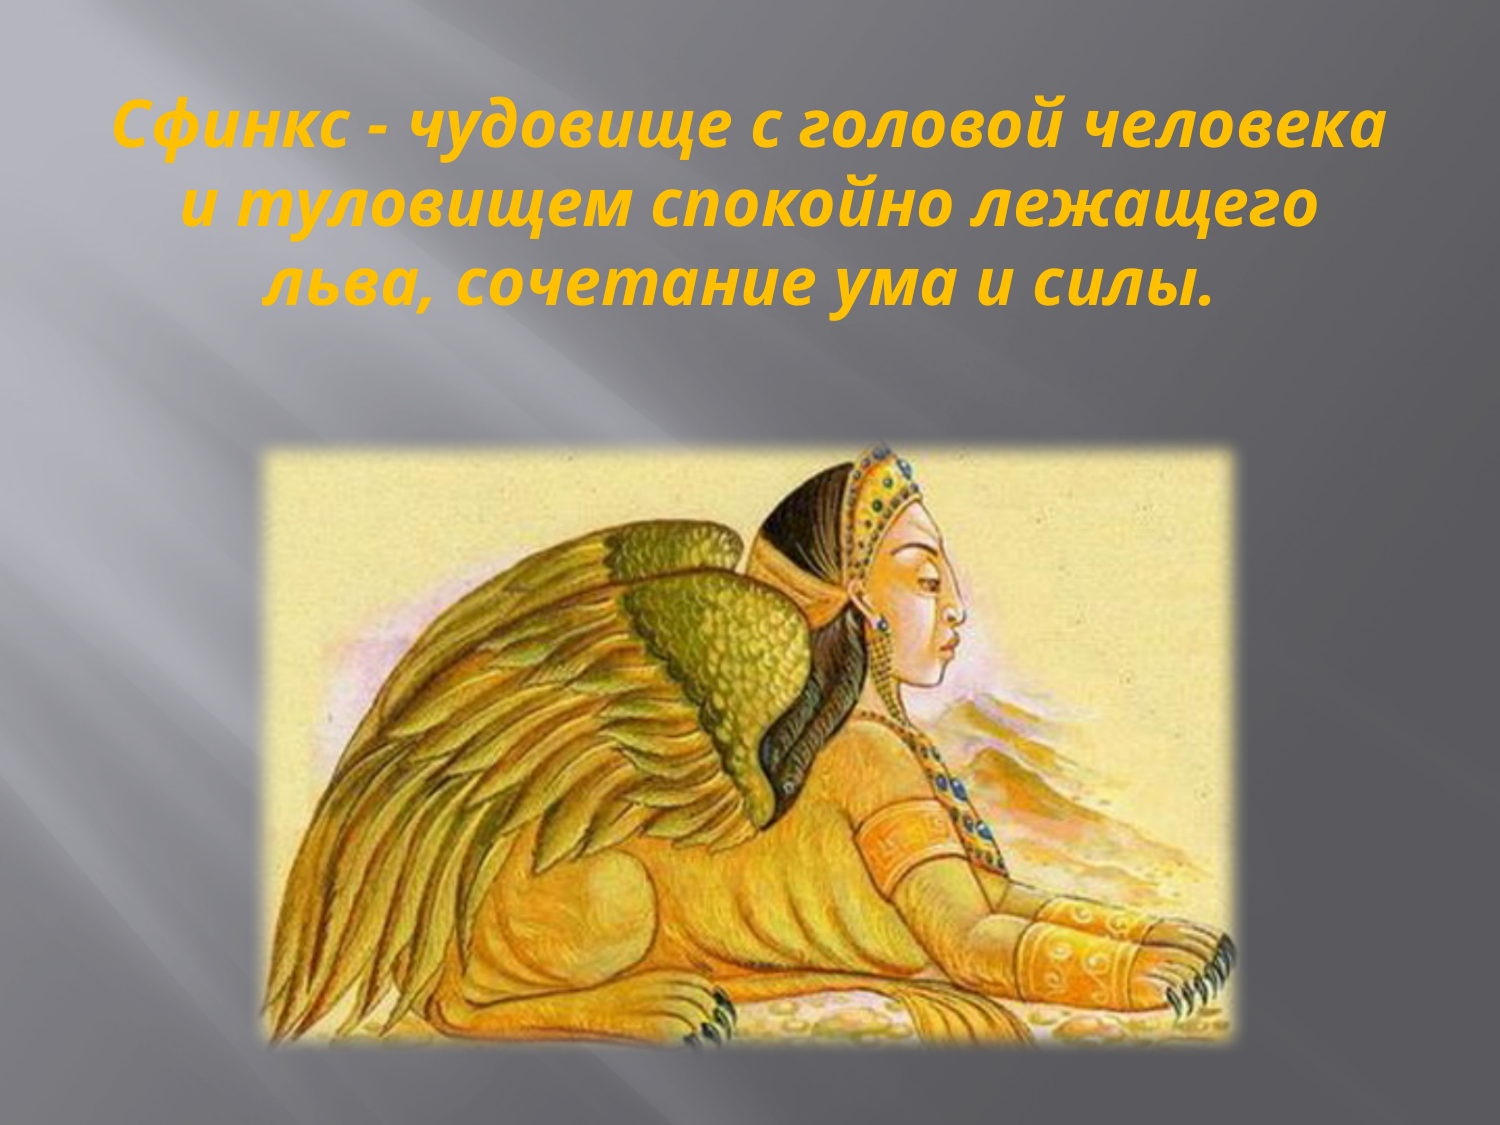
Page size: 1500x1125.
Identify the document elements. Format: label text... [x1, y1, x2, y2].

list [245, 433, 1249, 1057]
title Сфинкс - чудовище с головой человека и туловищем спокойно лежащего льва, сочетание ума и силы. [75, 45, 1425, 446]
